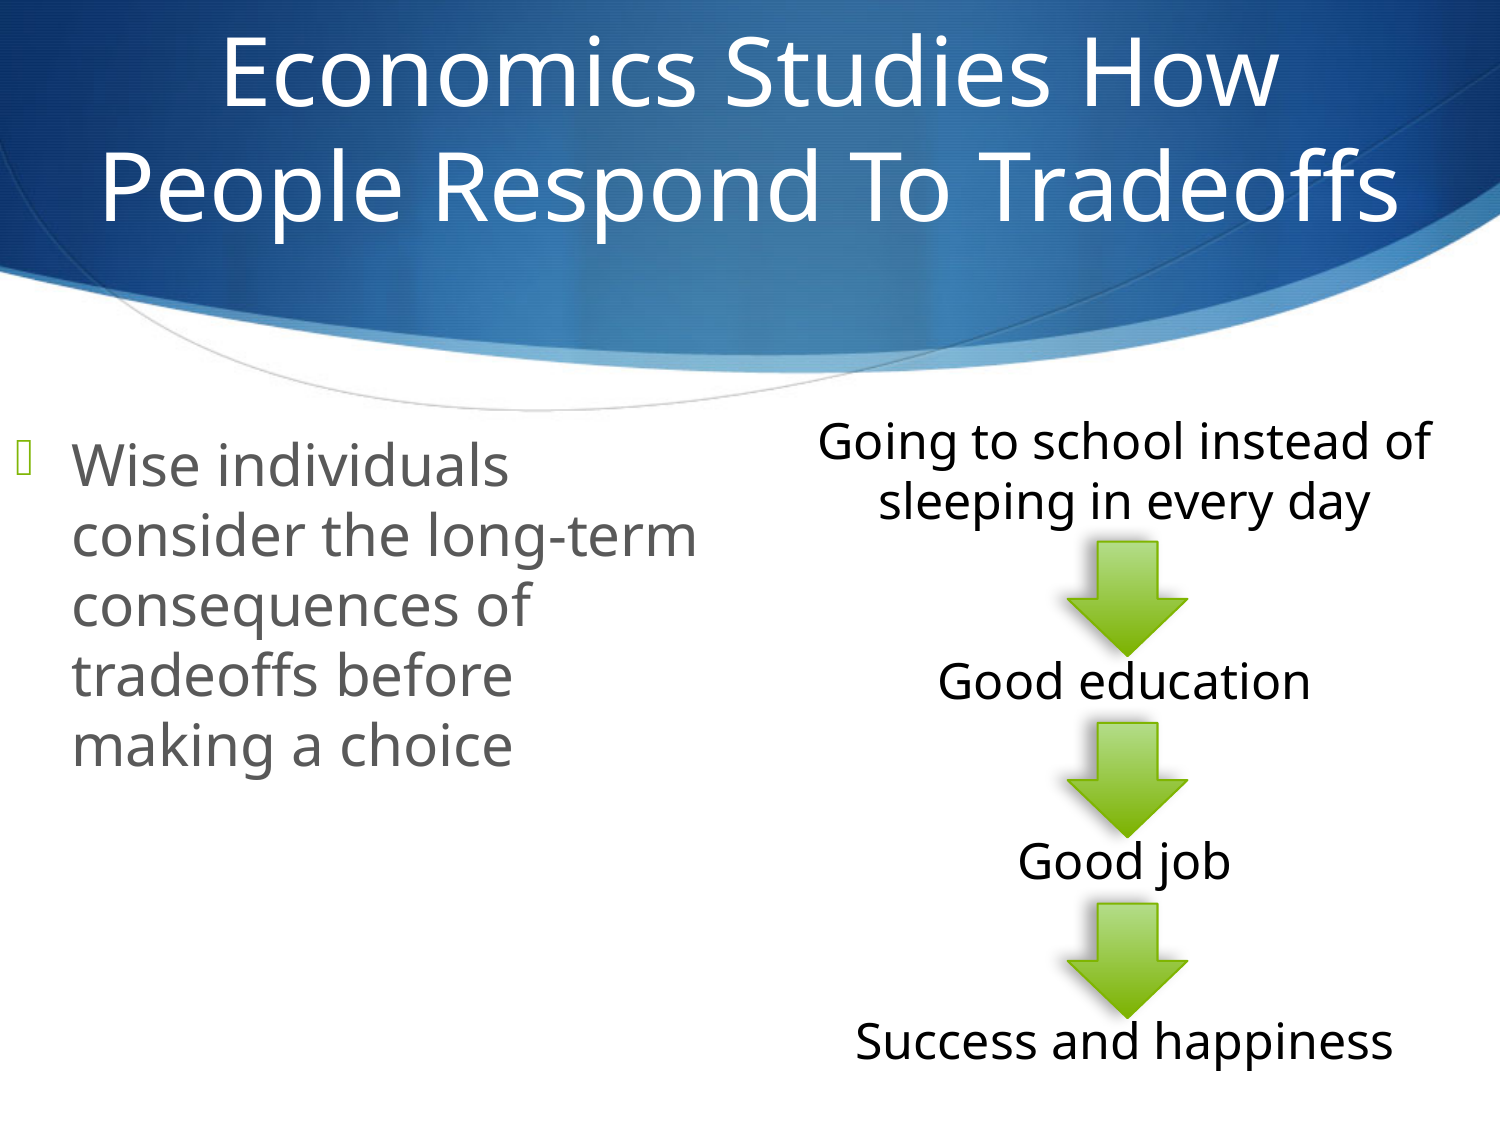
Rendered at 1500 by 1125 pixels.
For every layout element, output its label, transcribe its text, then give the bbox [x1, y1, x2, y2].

title Economics Studies How People Respond To Tradeoffs [75, 0, 1425, 251]
list Wise individuals consider the long-term consequences of tradeoffs before making a choice [0, 420, 724, 1025]
text_box Going to school instead of sleeping in every day Good education Good job Success and happiness [749, 401, 1500, 1077]
text_box [1066, 540, 1189, 657]
text_box [1066, 902, 1189, 1019]
picture [0, 0, 1500, 1125]
text_box [1066, 721, 1189, 839]
